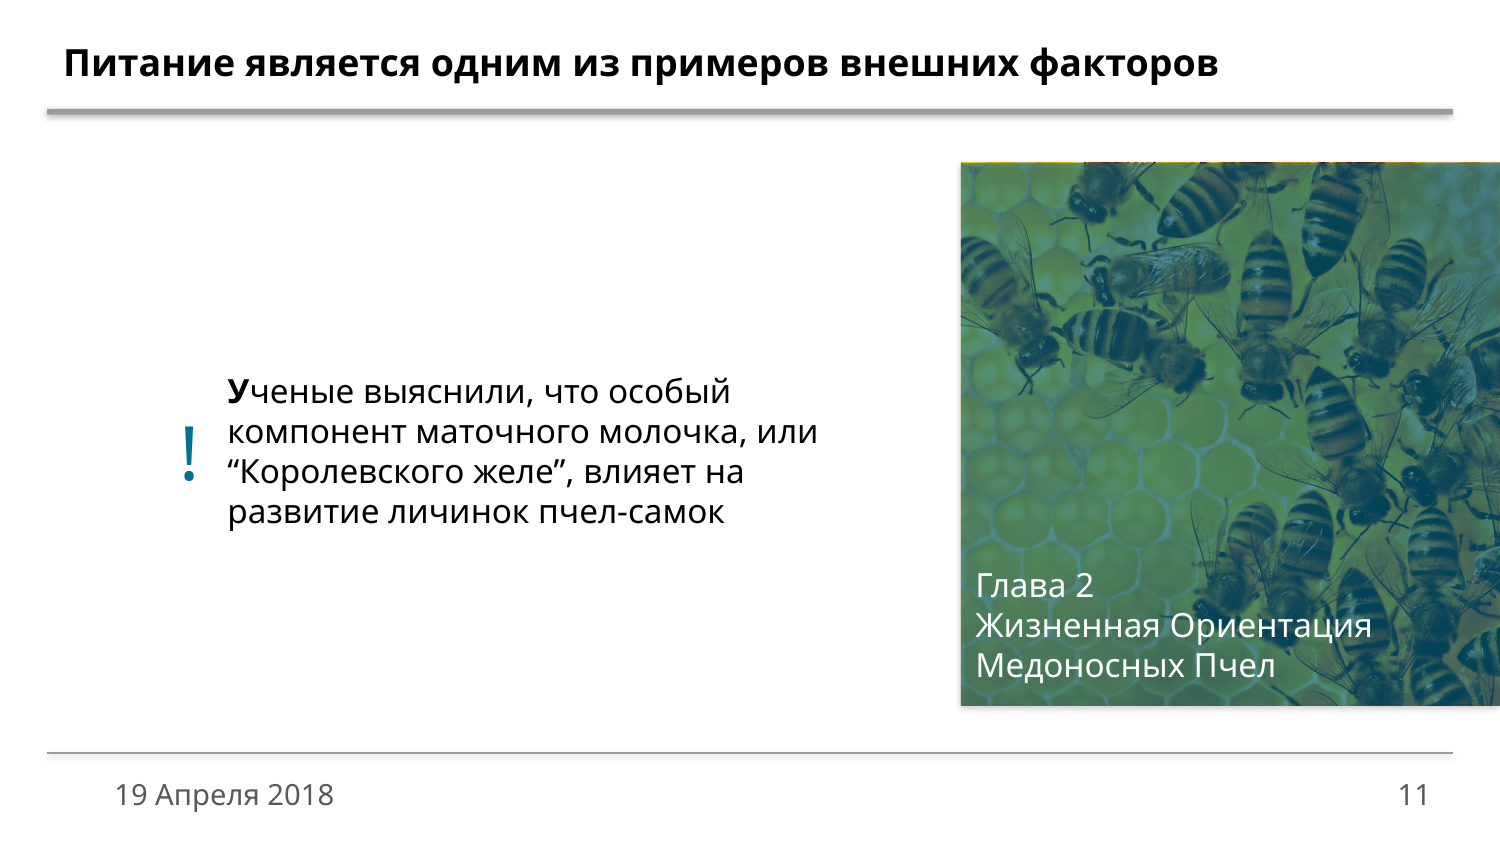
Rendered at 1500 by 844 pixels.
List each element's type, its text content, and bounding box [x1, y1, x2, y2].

text_box Питание является одним из примеров внешних факторов [48, 31, 1453, 92]
text_box 11 [1375, 768, 1453, 819]
picture [960, 162, 1500, 707]
text_box [46, 108, 1454, 115]
text_box Ученые выяснили, что особый компонент маточного молочка, или “Королевского желе”, влияет на развитие личинок пчел-самок [212, 362, 860, 538]
text_box 19 Апреля 2018 [53, 768, 396, 819]
text_box ! [165, 398, 207, 504]
